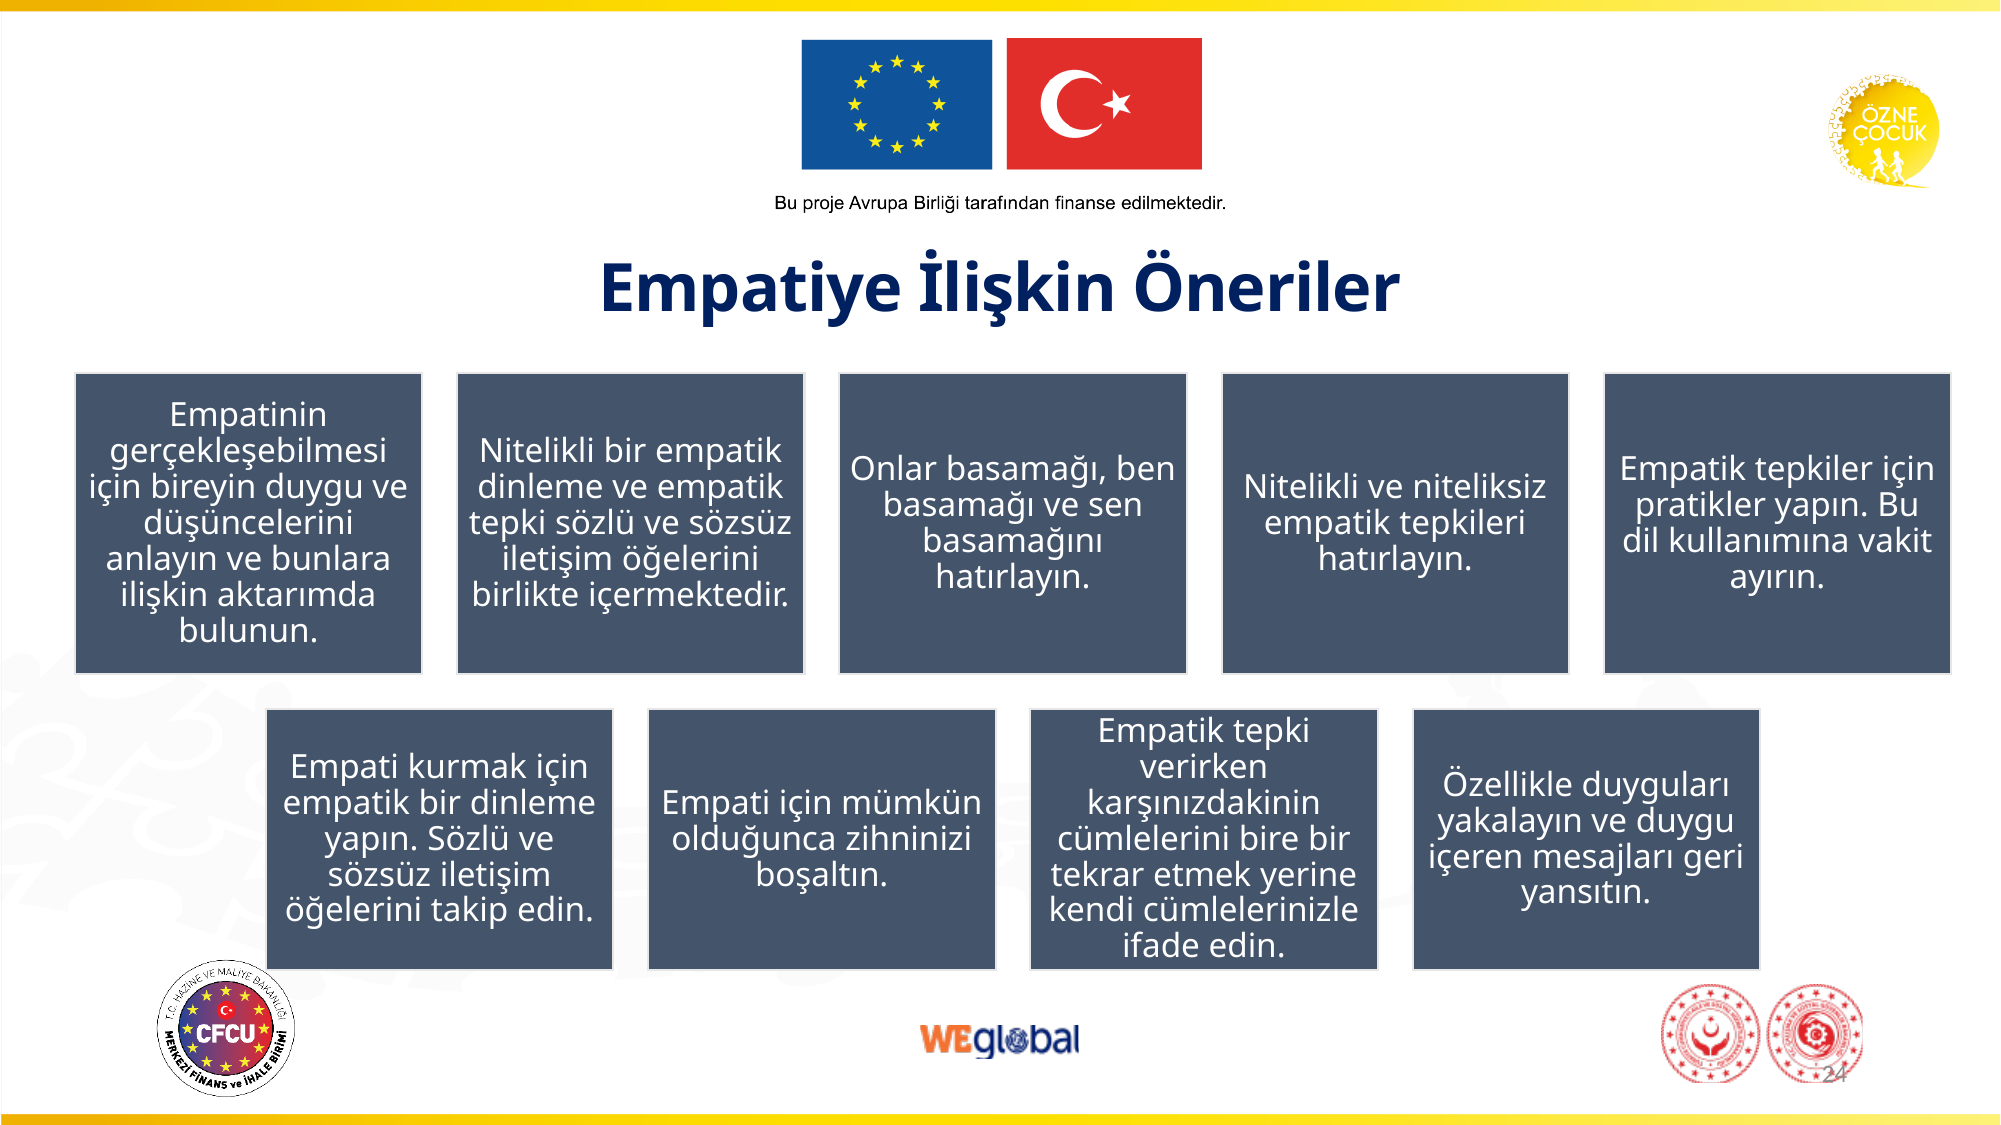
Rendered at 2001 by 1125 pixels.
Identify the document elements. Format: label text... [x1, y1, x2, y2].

picture [0, 0, 2001, 1125]
slide_number 24 [1412, 1042, 1863, 1103]
title Empatiye İlişkin Öneriler [137, 181, 1863, 337]
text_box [74, 337, 1952, 1006]
